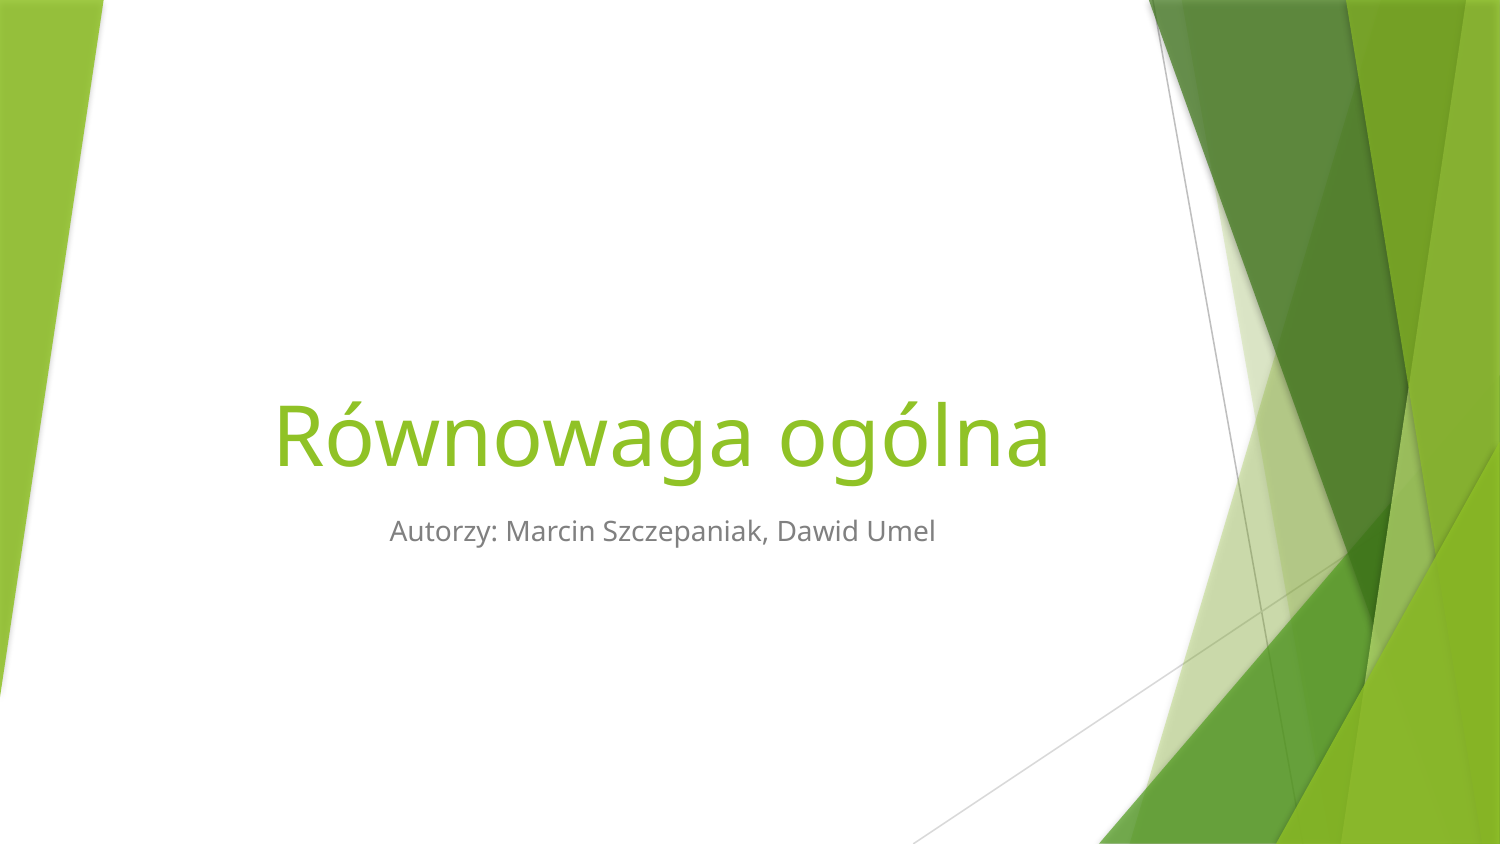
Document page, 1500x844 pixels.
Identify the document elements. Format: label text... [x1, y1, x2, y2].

title Równowaga ogólna [185, 295, 1141, 498]
subtitle Autorzy: Marcin Szczepaniak, Dawid Umel [185, 498, 1141, 634]
